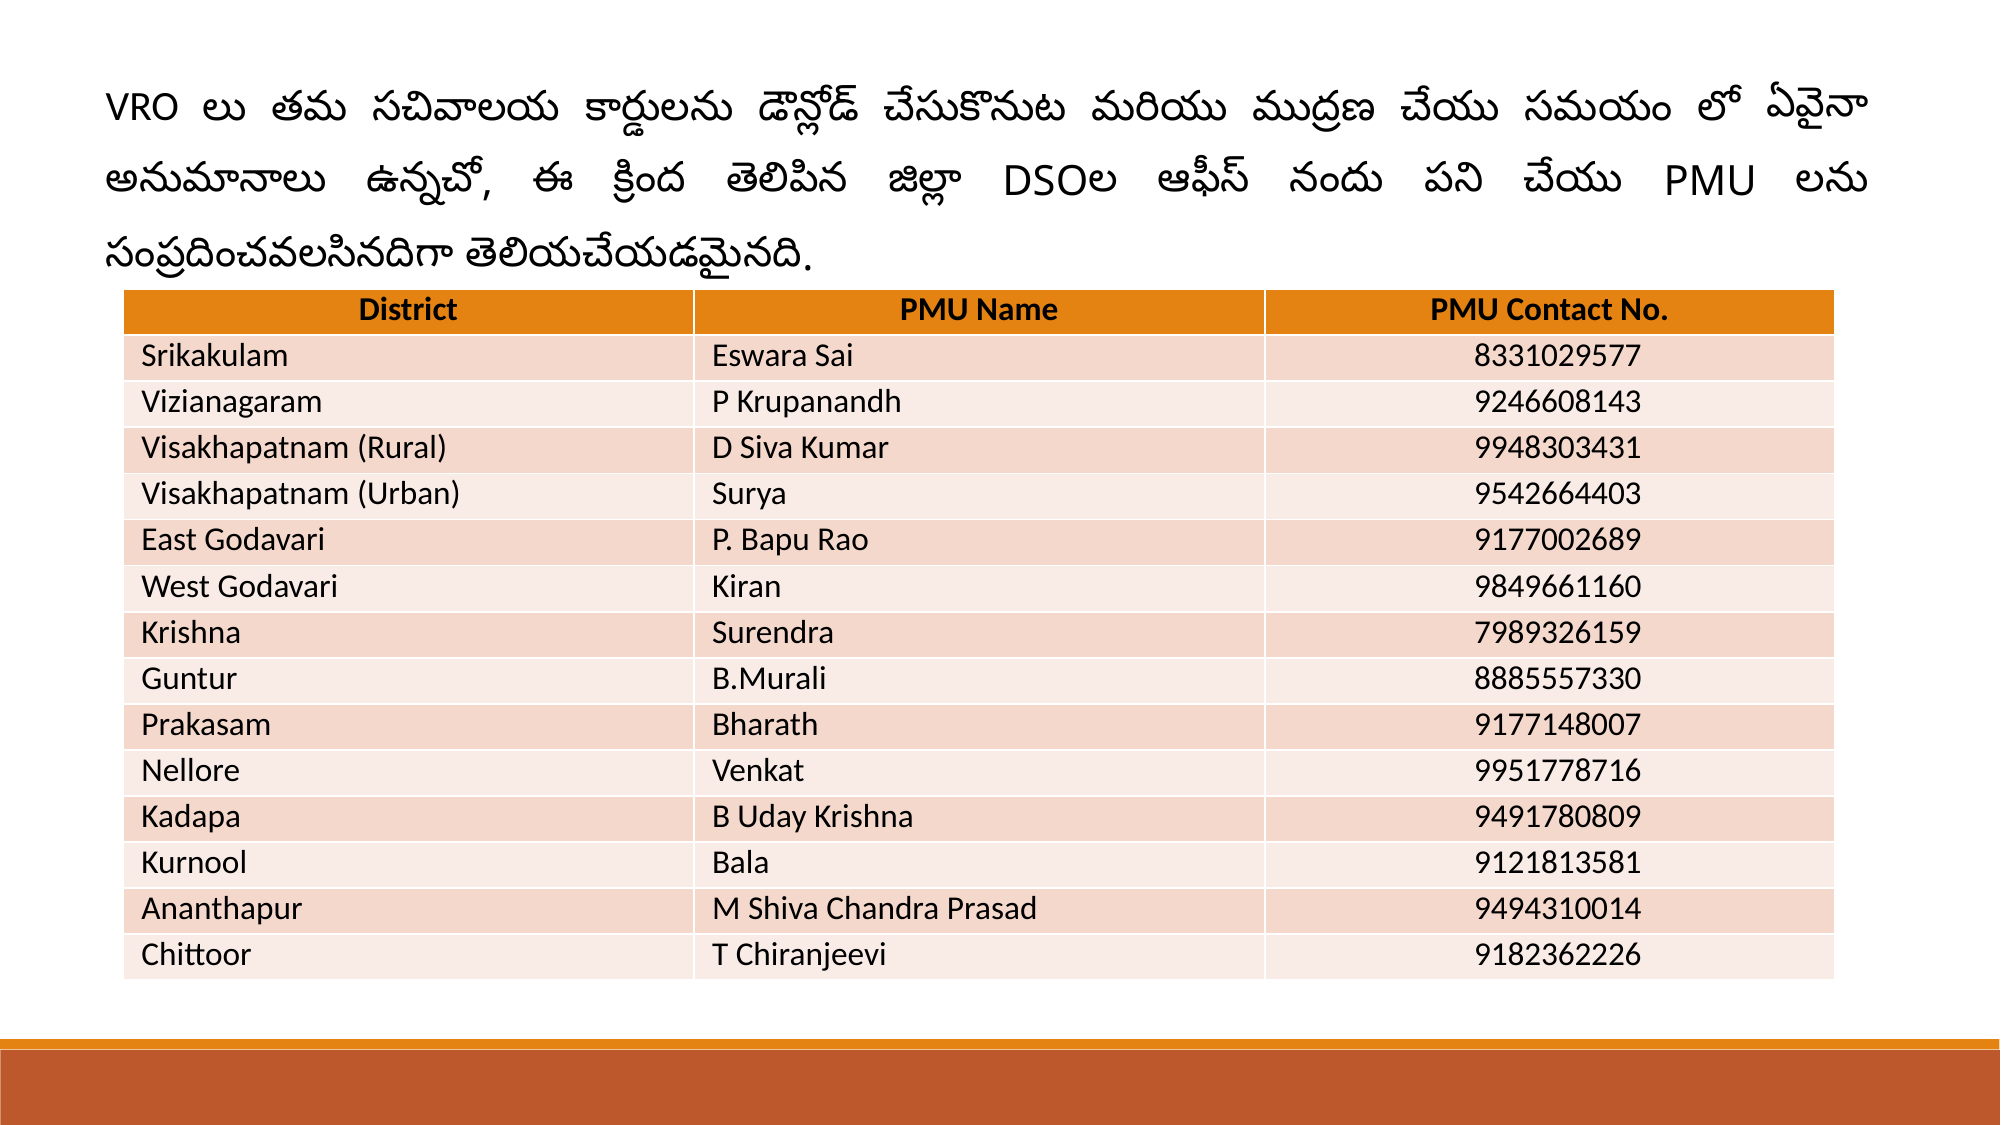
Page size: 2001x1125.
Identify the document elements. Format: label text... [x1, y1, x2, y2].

table_cell Bala [695, 843, 1264, 887]
table_cell West Godavari [124, 566, 693, 611]
table_cell 9121813581 [1266, 843, 1834, 887]
table_cell Kurnool [124, 843, 693, 887]
table_cell 8331029577 [1266, 336, 1834, 380]
table_cell 9246608143 [1266, 382, 1834, 426]
table_cell Chittoor [124, 935, 693, 979]
table_cell 8885557330 [1266, 659, 1834, 703]
table_cell 9951778716 [1266, 751, 1834, 795]
table_cell Ananthapur [124, 889, 693, 933]
table_cell Eswara Sai [695, 336, 1264, 380]
table_cell Kiran [695, 566, 1264, 611]
table_cell 9177148007 [1266, 705, 1834, 749]
table_cell 9491780809 [1266, 797, 1834, 841]
table_header District [124, 290, 693, 334]
table_cell 9542664403 [1266, 474, 1834, 519]
table_cell Guntur [124, 659, 693, 703]
table_cell Prakasam [124, 705, 693, 749]
table_cell 9948303431 [1266, 428, 1834, 473]
table_cell Vizianagaram [124, 382, 693, 426]
table_cell P Krupanandh [695, 382, 1264, 426]
table_cell B.Murali [695, 659, 1264, 703]
table_cell Surya [695, 474, 1264, 519]
table_cell 9849661160 [1266, 566, 1834, 611]
table_cell D Siva Kumar [695, 428, 1264, 473]
table_cell Kadapa [124, 797, 693, 841]
table_cell Srikakulam [124, 336, 693, 380]
table_header PMU Contact No. [1266, 290, 1834, 334]
table_cell Krishna [124, 613, 693, 657]
table_cell Visakhapatnam (Urban) [124, 474, 693, 519]
table_cell 9182362226 [1266, 935, 1834, 979]
table_cell East Godavari [124, 520, 693, 565]
table_cell T Chiranjeevi [695, 935, 1264, 979]
table_cell Bharath [695, 705, 1264, 749]
table_cell Visakhapatnam (Rural) [124, 428, 693, 473]
table_cell P. Bapu Rao [695, 520, 1264, 565]
table_cell B Uday Krishna [695, 797, 1264, 841]
text_box VRO లు తమ సచివాలయ కార్డులను డౌన్లోడ్ చేసుకొనుట మరియు ముద్రణ చేయు సమయం లో ఏవైనా అనుమానాలు ఉన్నచో, ఈ క్రింద తెలిపిన జిల్లా DSOల ఆఫీస్ నందు పని చేయు PMU లను సంప్రదించవలసినదిగా తెలియచేయడమైనది. [90, 46, 1884, 287]
table_cell 7989326159 [1266, 613, 1834, 657]
table_cell Nellore [124, 751, 693, 795]
table_cell Venkat [695, 751, 1264, 795]
table_cell 9177002689 [1266, 520, 1834, 565]
table_cell M Shiva Chandra Prasad [695, 889, 1264, 933]
table_cell 9494310014 [1266, 889, 1834, 933]
table_header PMU Name [695, 290, 1264, 334]
table_cell Surendra [695, 613, 1264, 657]
